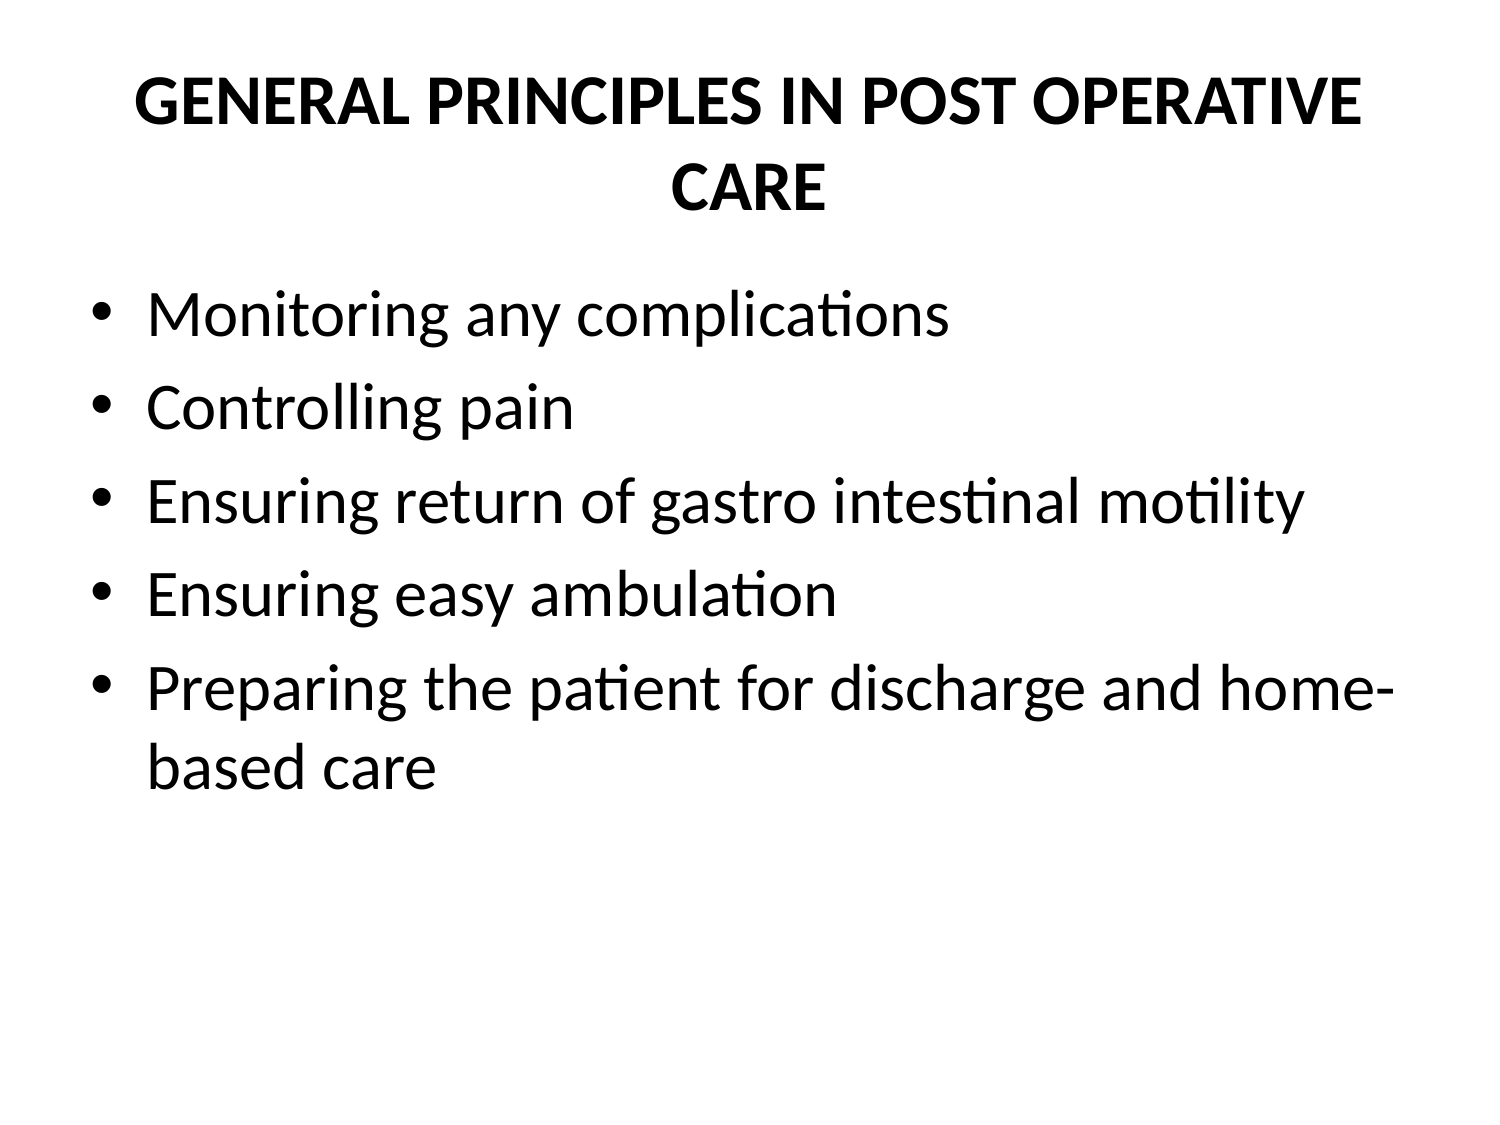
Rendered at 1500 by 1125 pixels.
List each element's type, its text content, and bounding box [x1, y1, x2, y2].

title GENERAL PRINCIPLES IN POST OPERATIVE CARE [75, 45, 1425, 233]
list Monitoring any complications Controlling pain Ensuring return of gastro intestinal motility Ensuring easy ambulation Preparing the patient for discharge and home-based care [75, 262, 1425, 1005]
